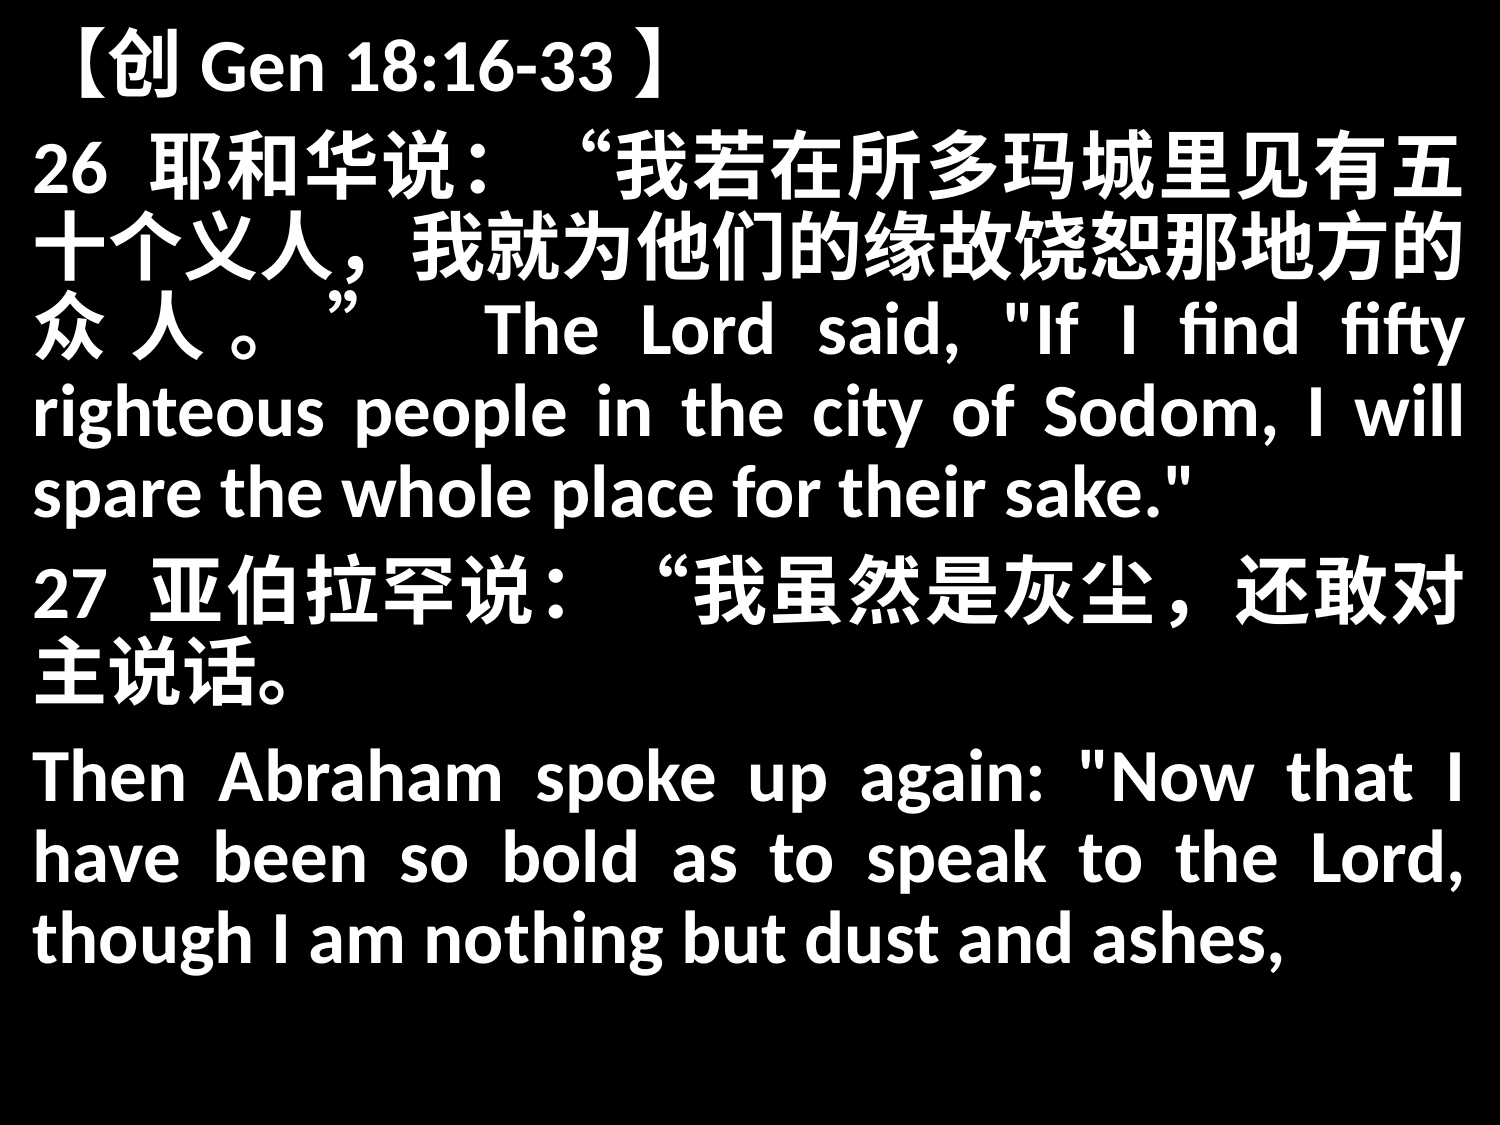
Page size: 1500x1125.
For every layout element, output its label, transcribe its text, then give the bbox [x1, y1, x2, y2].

list 【创Gen 18:16-33】 26 耶和华说：“我若在所多玛城里见有五十个义人，我就为他们的缘故饶恕那地方的众人。” The Lord said, "If I find fifty righteous people in the city of Sodom, I will spare the whole place for their sake." 27 亚伯拉罕说：“我虽然是灰尘，还敢对主说话。 Then Abraham spoke up again: "Now that I have been so bold as to speak to the Lord, though I am nothing but dust and ashes, [17, 19, 1483, 1106]
